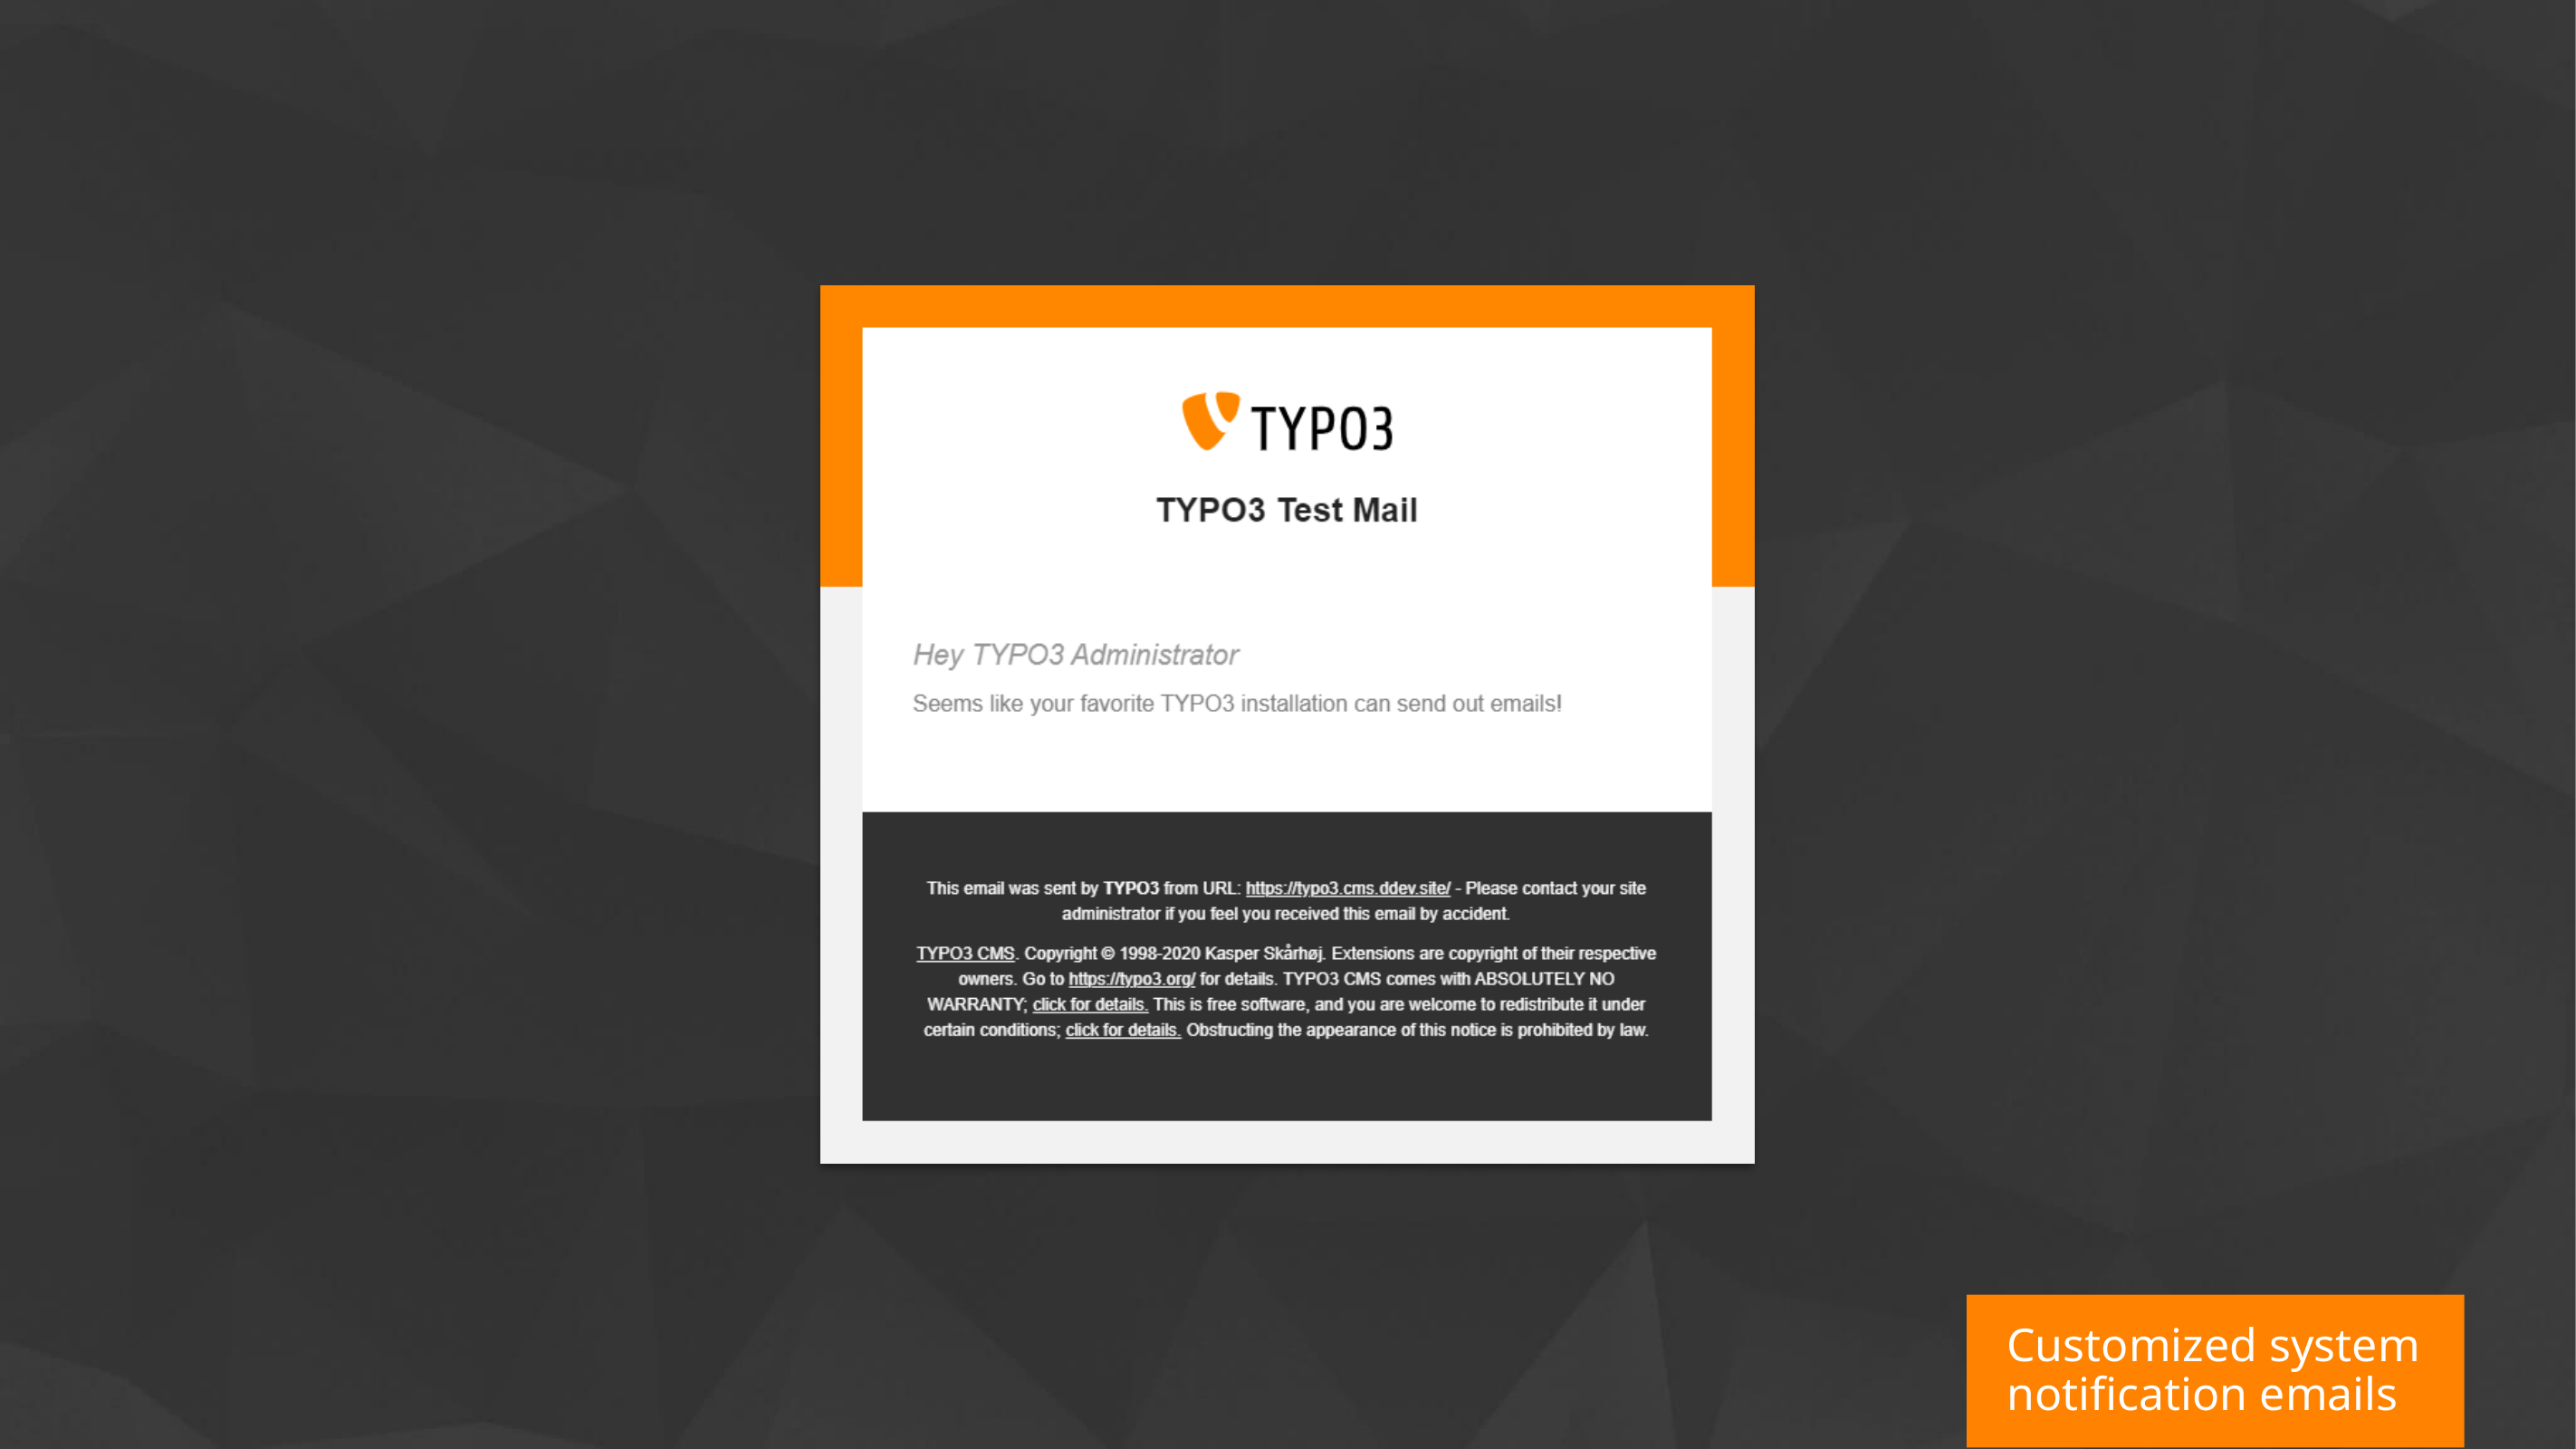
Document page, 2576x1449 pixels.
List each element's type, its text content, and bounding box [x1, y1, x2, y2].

list Customized system notification emails [1967, 1294, 2465, 1448]
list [820, 285, 1755, 1164]
picture [0, 0, 2576, 1449]
